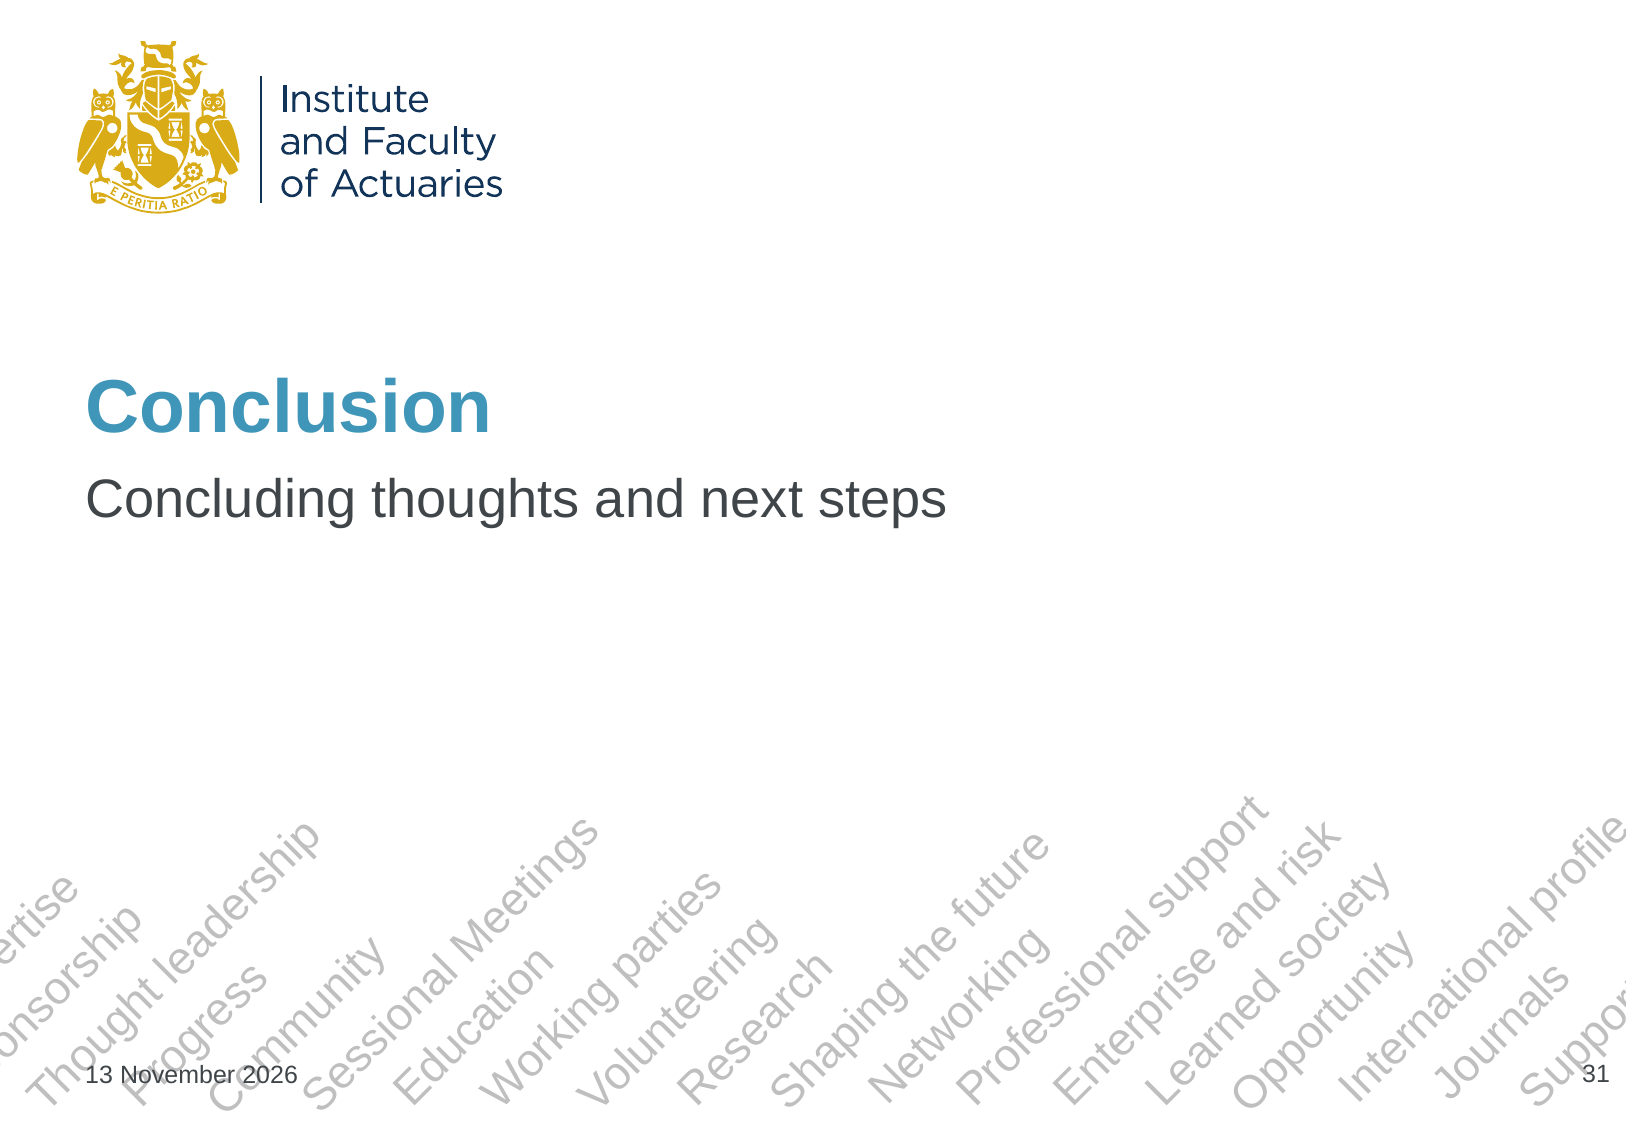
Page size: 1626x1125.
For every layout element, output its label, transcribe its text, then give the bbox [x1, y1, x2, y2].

subtitle Concluding thoughts and next steps [70, 456, 1159, 622]
slide_number 31 [1509, 1050, 1625, 1106]
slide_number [70, 1051, 461, 1106]
title Conclusion [70, 350, 1402, 563]
